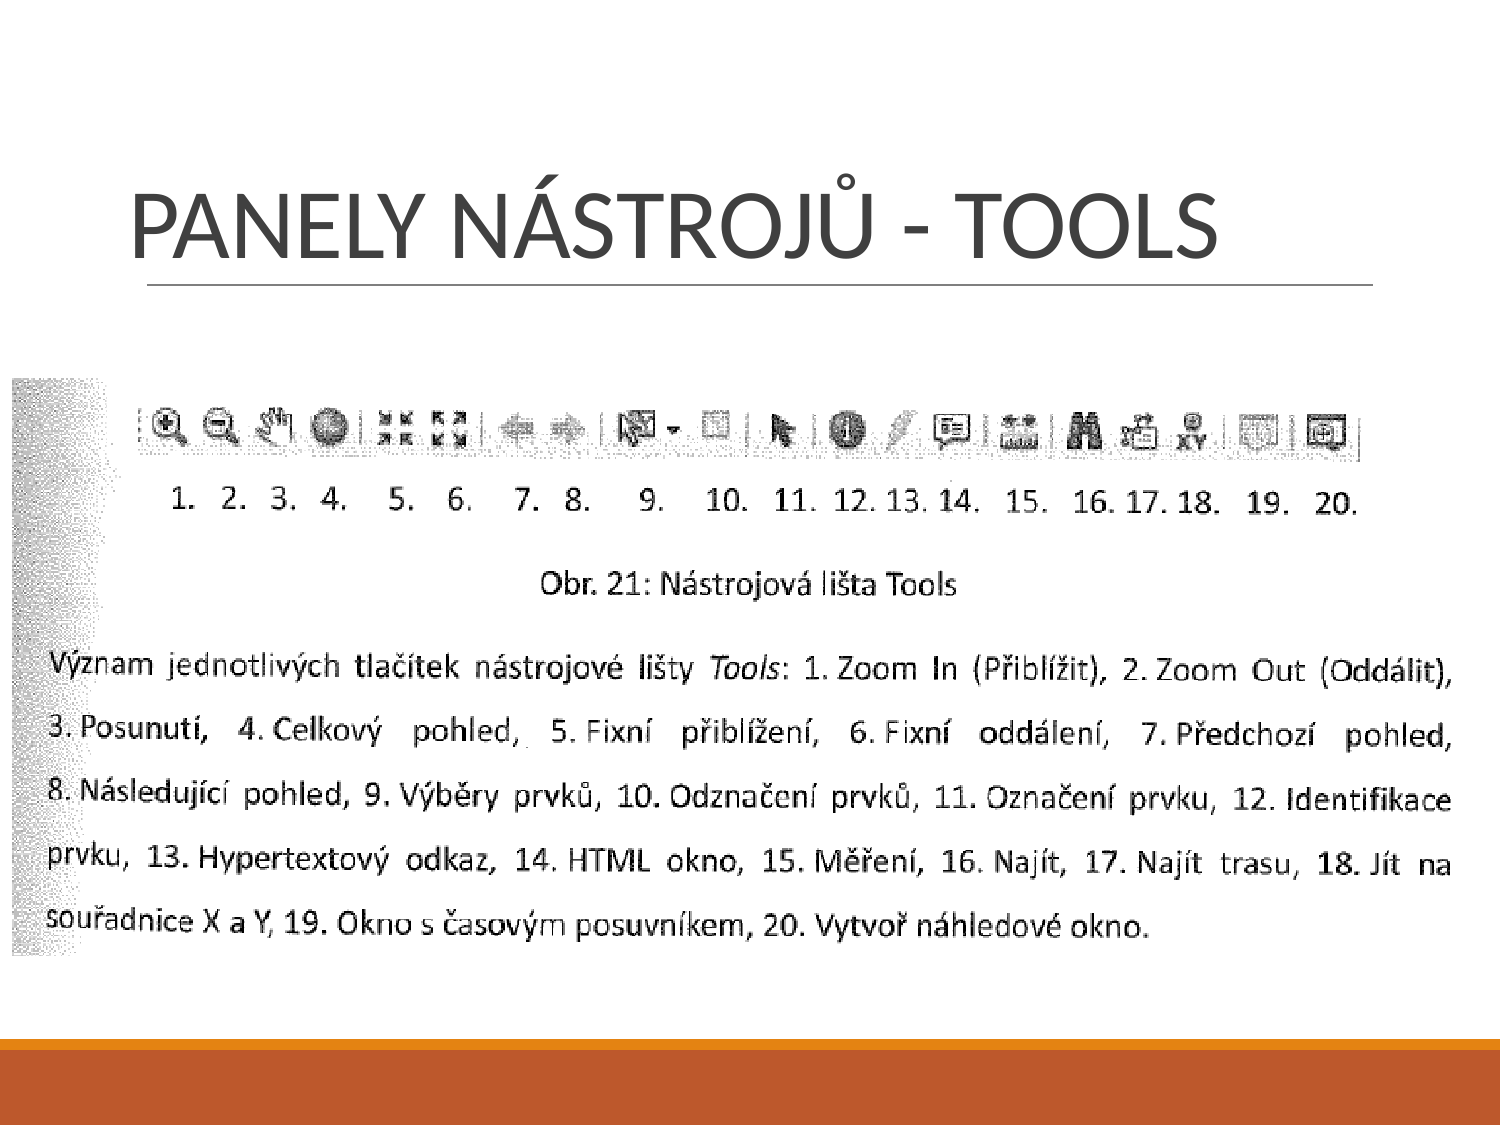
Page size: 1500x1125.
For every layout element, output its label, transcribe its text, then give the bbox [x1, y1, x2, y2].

picture [12, 378, 1483, 957]
title PANELY NÁSTROJŮ - TOOLS [113, 124, 1451, 287]
